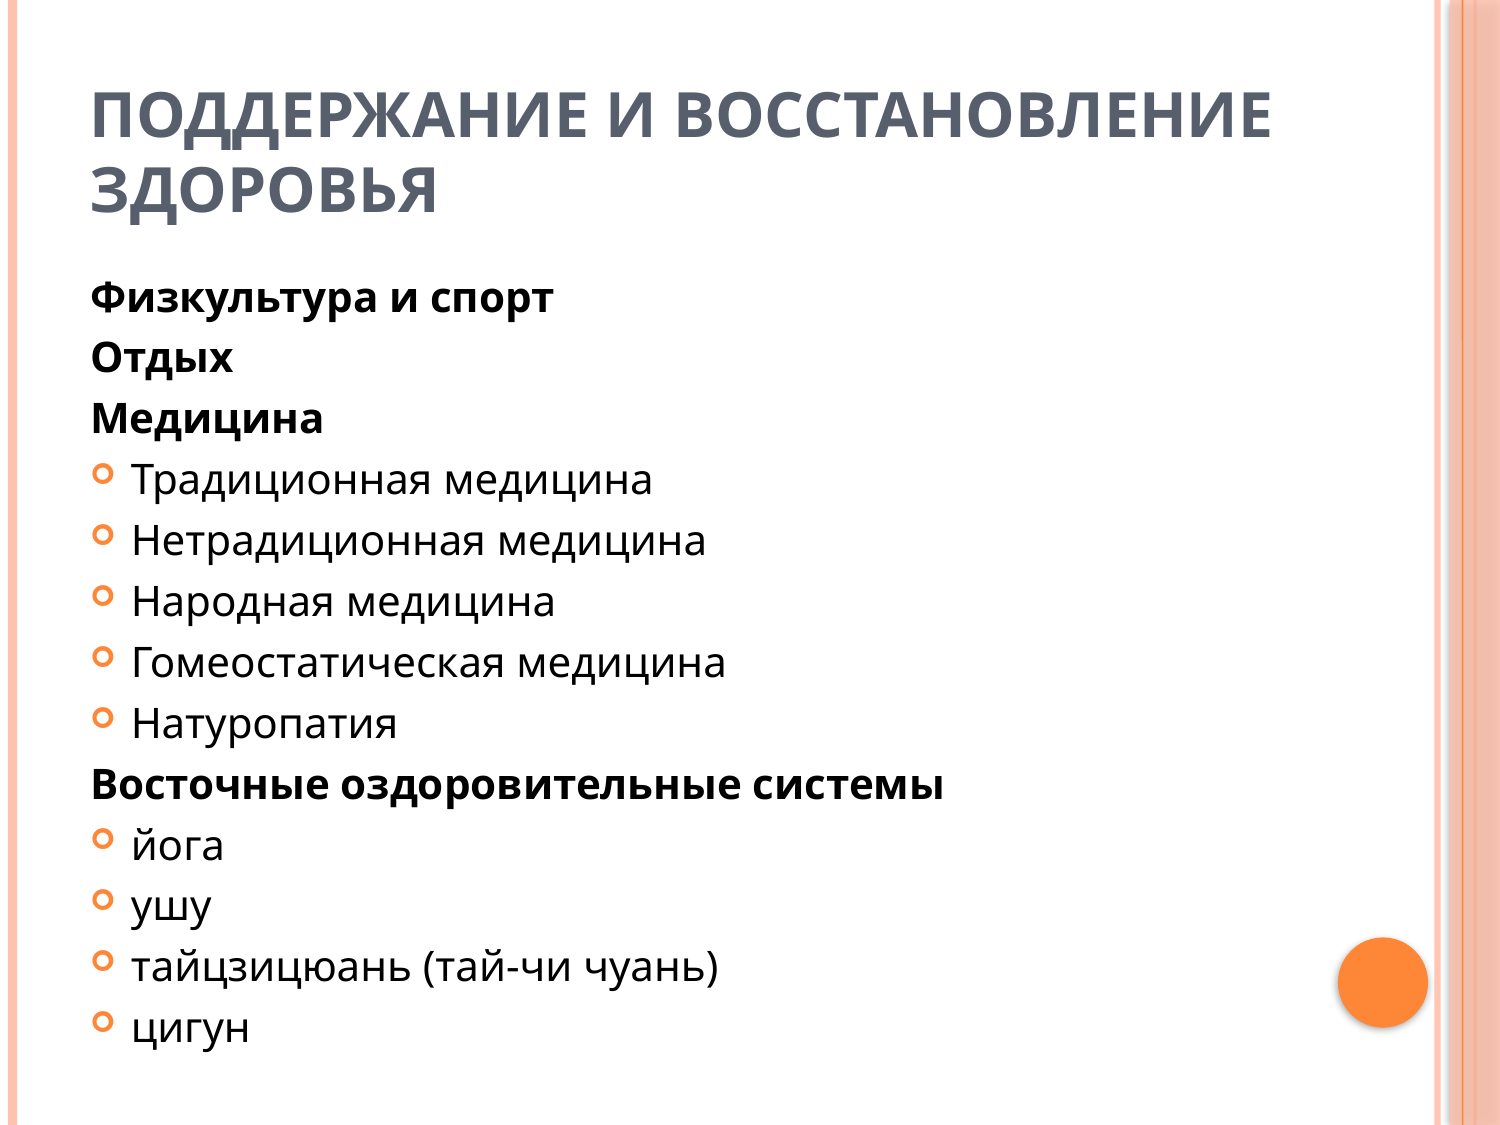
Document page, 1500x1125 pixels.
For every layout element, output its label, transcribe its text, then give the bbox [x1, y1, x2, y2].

list Физкультура и спорт Отдых Медицина Традиционная медицина Нетрадиционная медицина Народная медицина Гомеостатическая медицина Натуропатия Восточные оздоровительные системы йога ушу тайцзицюань (тай-чи чуань) цигун [74, 262, 1301, 1063]
title Поддержание и восстановление здоровья [75, 45, 1300, 233]
